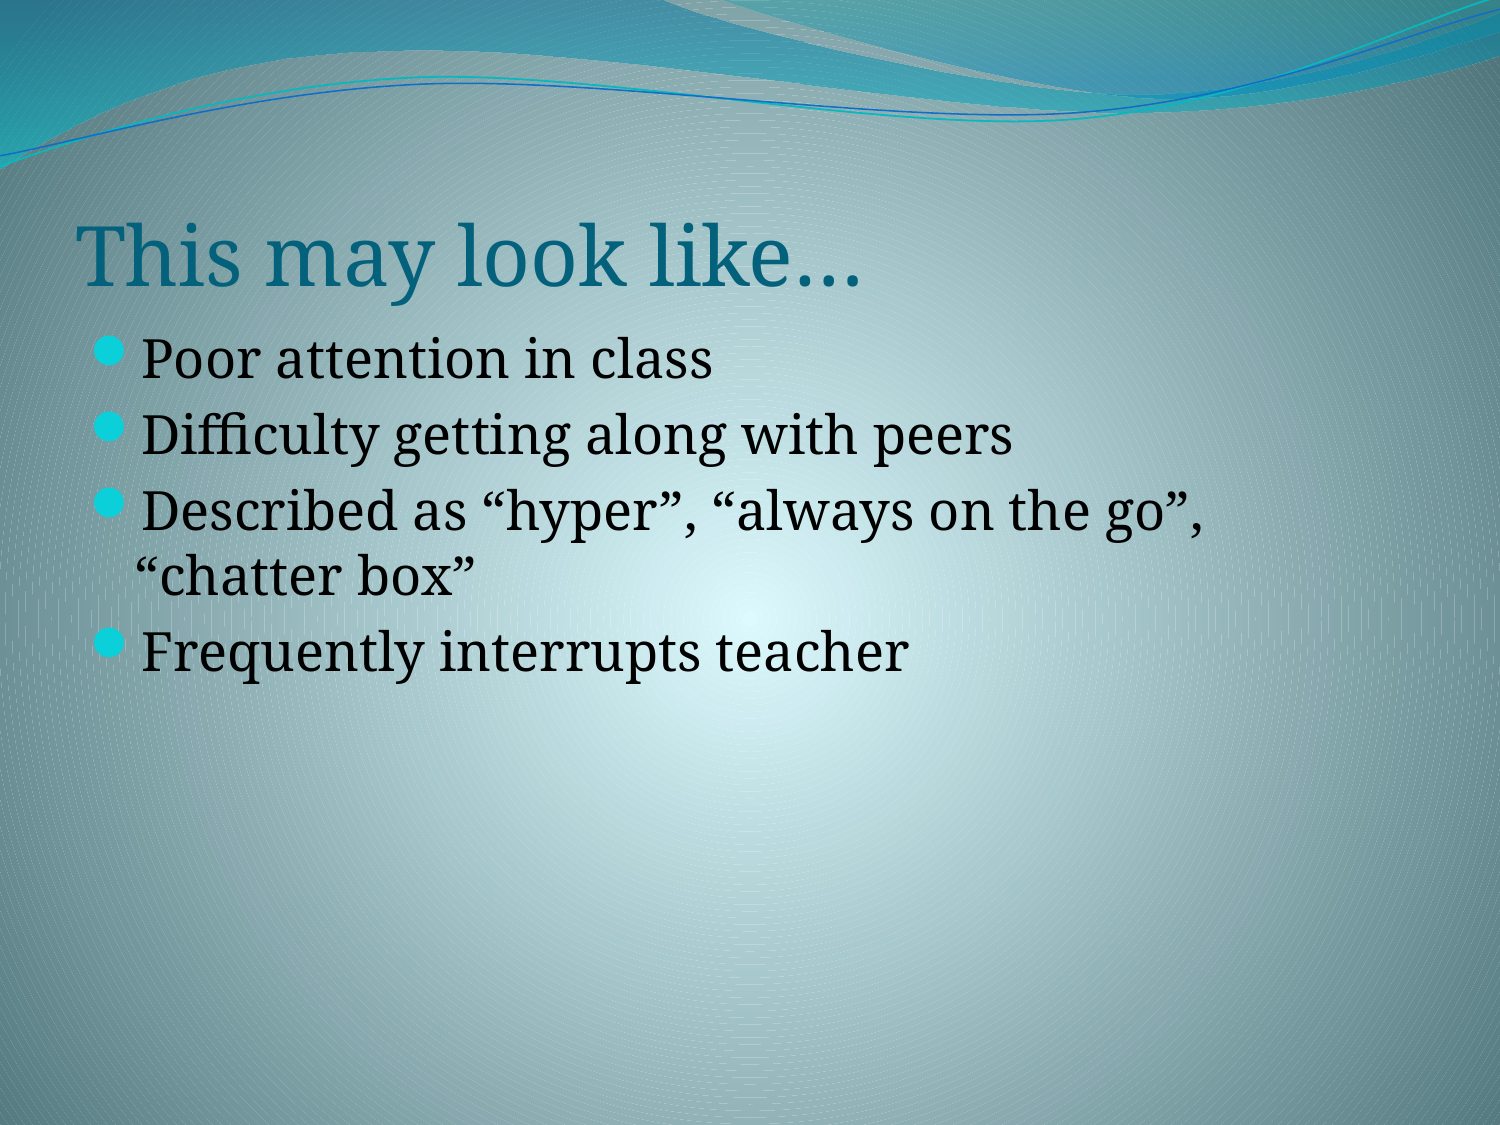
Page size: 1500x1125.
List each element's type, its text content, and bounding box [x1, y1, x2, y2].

title This may look like… [75, 115, 1425, 303]
list Poor attention in class Difficulty getting along with peers Described as “hyper”, “always on the go”, “chatter box” Frequently interrupts teacher [75, 317, 1425, 1038]
